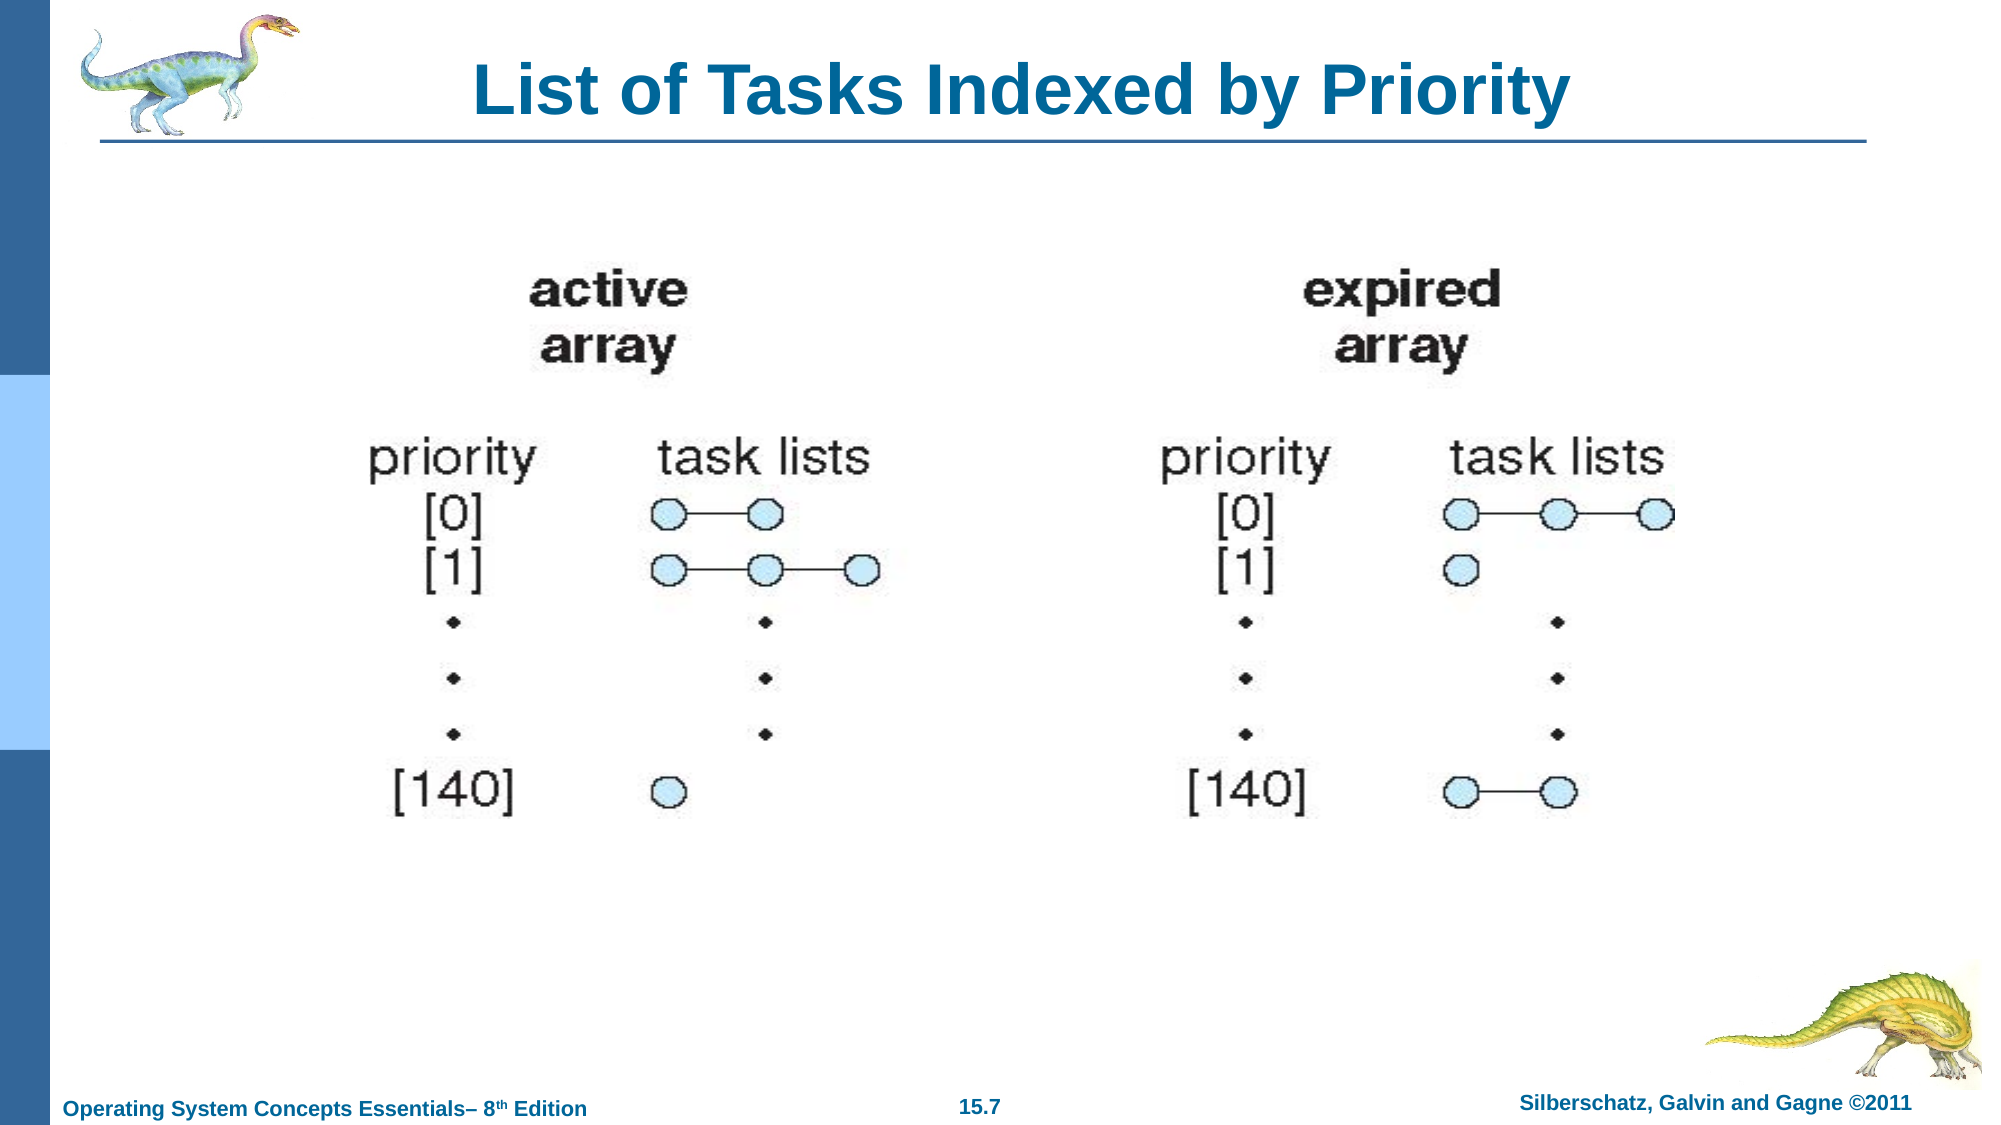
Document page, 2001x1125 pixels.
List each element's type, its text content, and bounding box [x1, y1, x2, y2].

title List of Tasks Indexed by Priority [285, 45, 1760, 141]
picture [62, 0, 324, 149]
picture [369, 261, 1675, 819]
picture [1700, 959, 1982, 1090]
